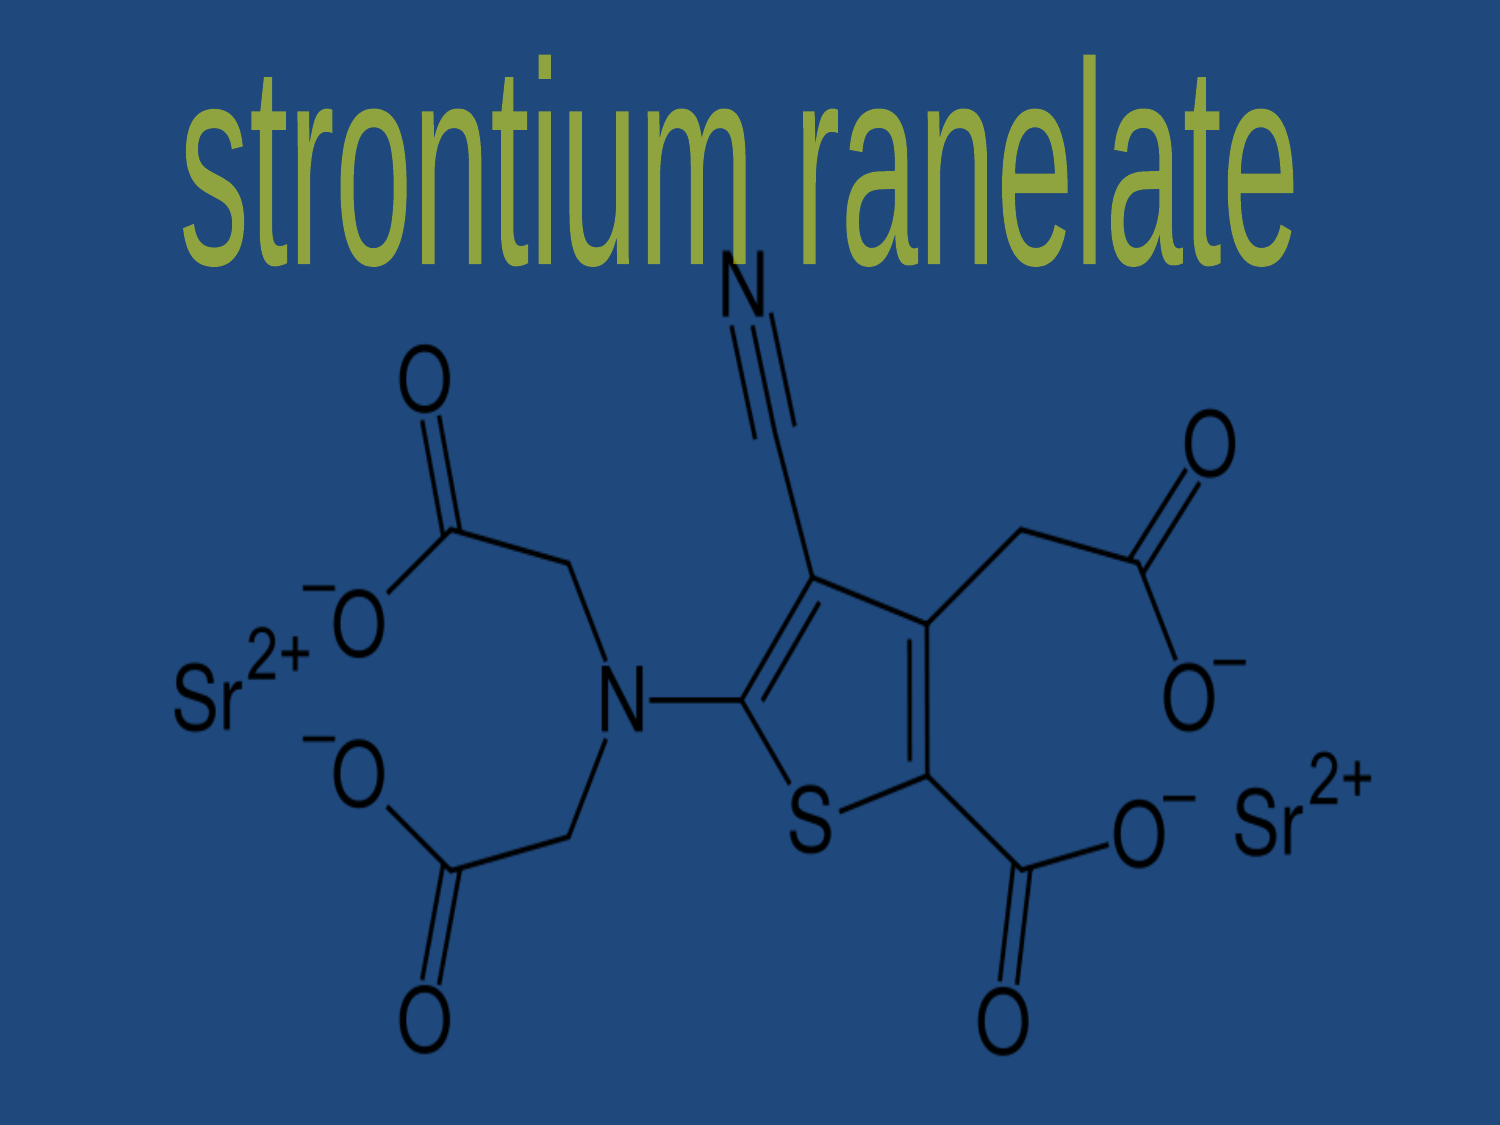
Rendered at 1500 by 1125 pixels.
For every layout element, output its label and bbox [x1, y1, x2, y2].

picture [147, 219, 1398, 1090]
